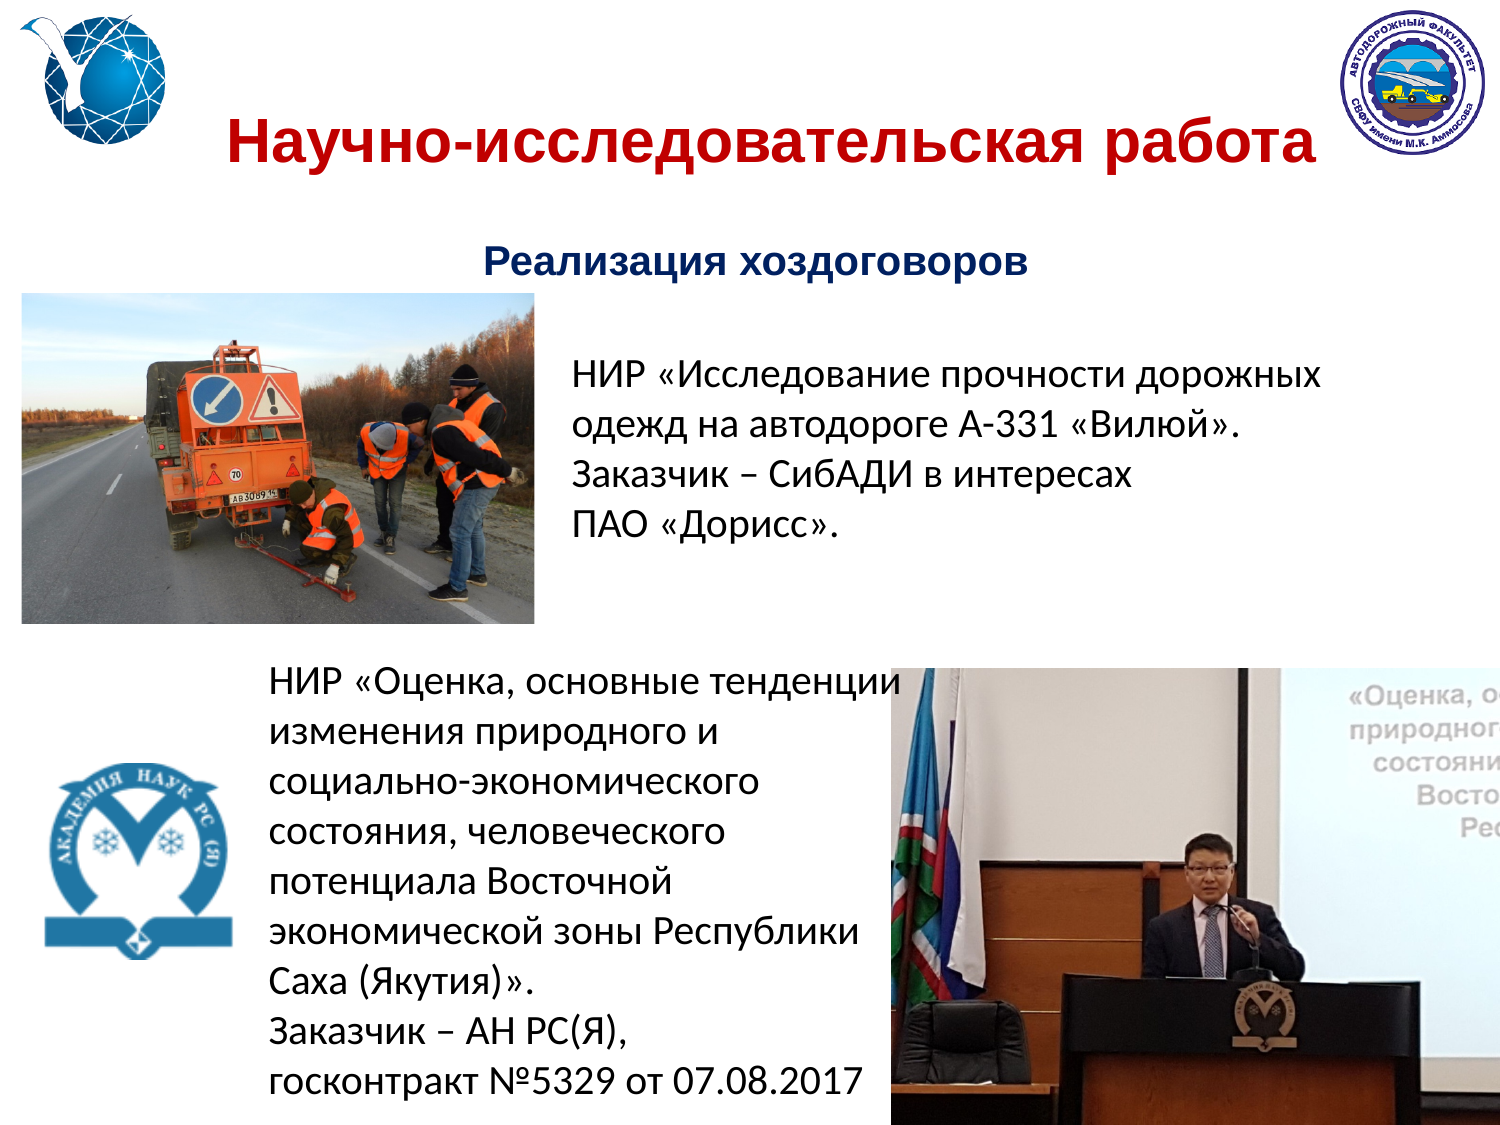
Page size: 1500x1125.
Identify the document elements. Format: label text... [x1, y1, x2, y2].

title Научно-исследовательская работа [96, 44, 1447, 232]
text_box НИР «Исследование прочности дорожных одежд на автодороге А-331 «Вилюй». Заказчик – СибАДИ в интересах ПАО «Дорисс». [556, 338, 1388, 553]
text_box НИР «Оценка, основные тенденции изменения природного и социально-экономического состояния, человеческого потенциала Восточной экономической зоны Республики Саха (Якутия)». Заказчик – АН РС(Я), госконтракт №5329 от 07.08.2017 [253, 645, 940, 1125]
picture [1340, 10, 1486, 156]
picture [21, 292, 535, 625]
picture [40, 763, 240, 960]
picture [17, 10, 169, 150]
picture [891, 668, 1500, 1125]
text_box Реализация хоздоговоров [53, 219, 1459, 297]
